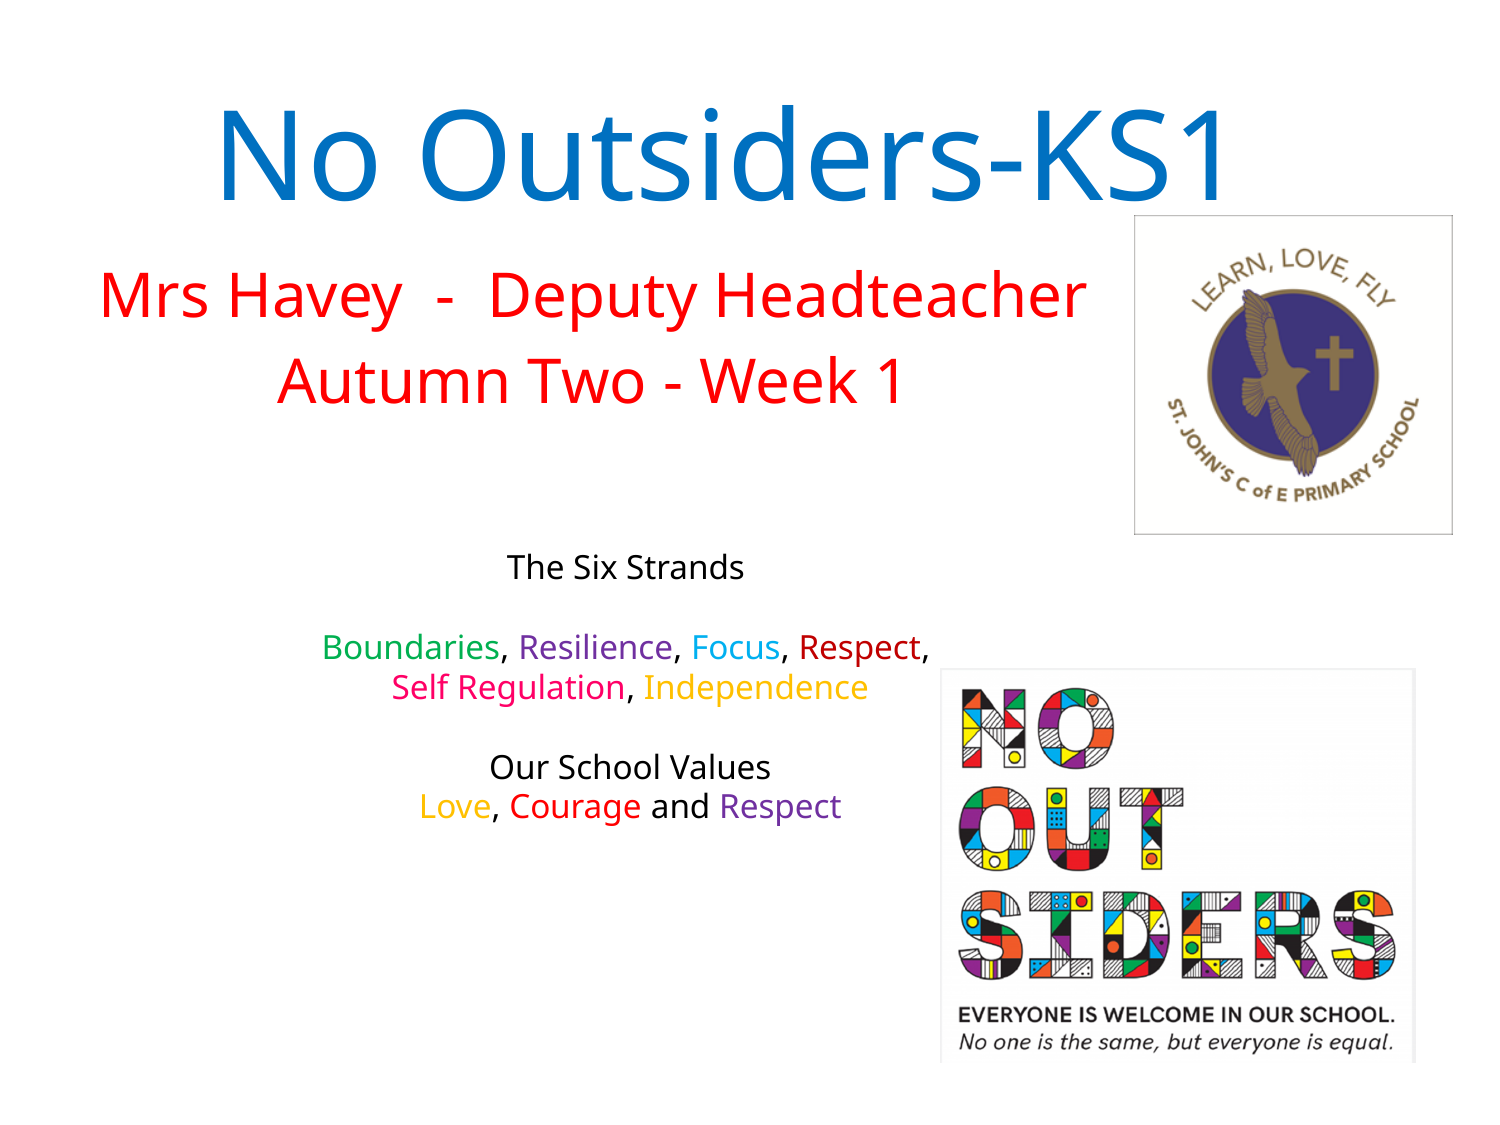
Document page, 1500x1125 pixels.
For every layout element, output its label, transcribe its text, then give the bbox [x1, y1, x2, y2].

title No Outsiders-KS1 [19, 9, 1438, 293]
picture [940, 668, 1416, 1063]
subtitle Mrs Havey - Deputy Headteacher Autumn Two - Week 1 [68, 210, 1119, 443]
picture [1133, 214, 1453, 535]
text_box The Six Strands Boundaries, Resilience, Focus, Respect, Self Regulation, Independence Our School Values Love, Courage and Respect [112, 538, 1149, 893]
